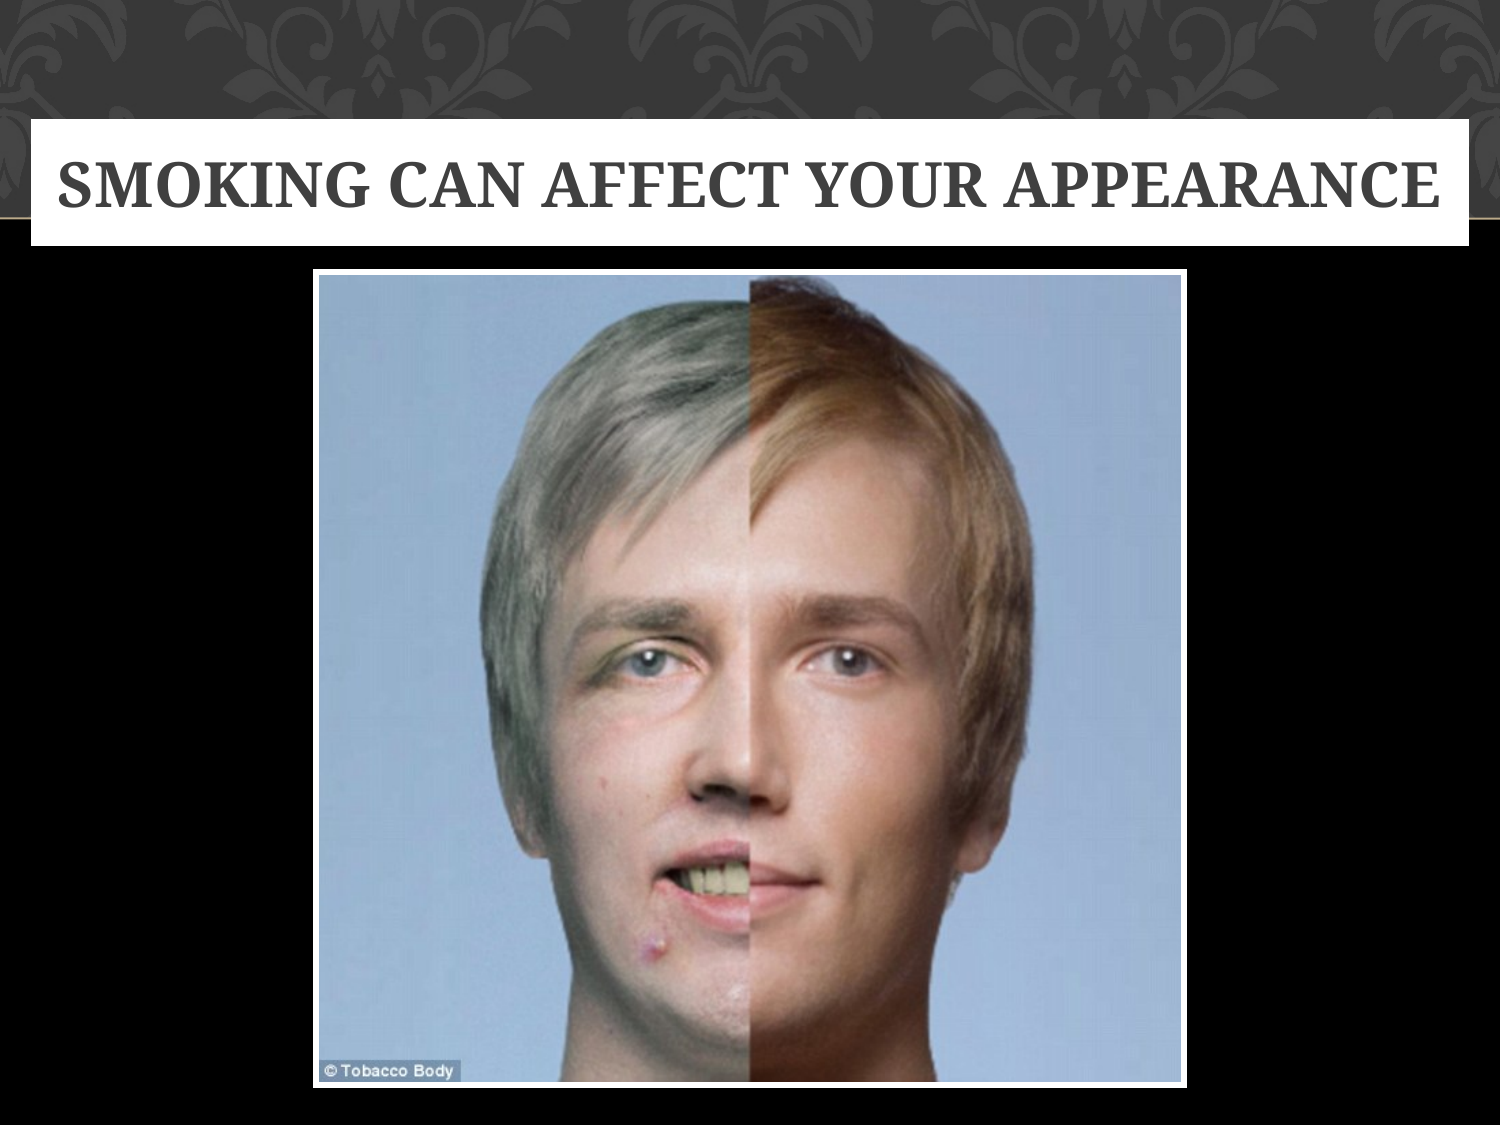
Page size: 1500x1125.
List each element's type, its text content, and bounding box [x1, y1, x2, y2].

picture [318, 274, 1182, 1082]
title Smoking can affect your appearance [31, 119, 1469, 246]
